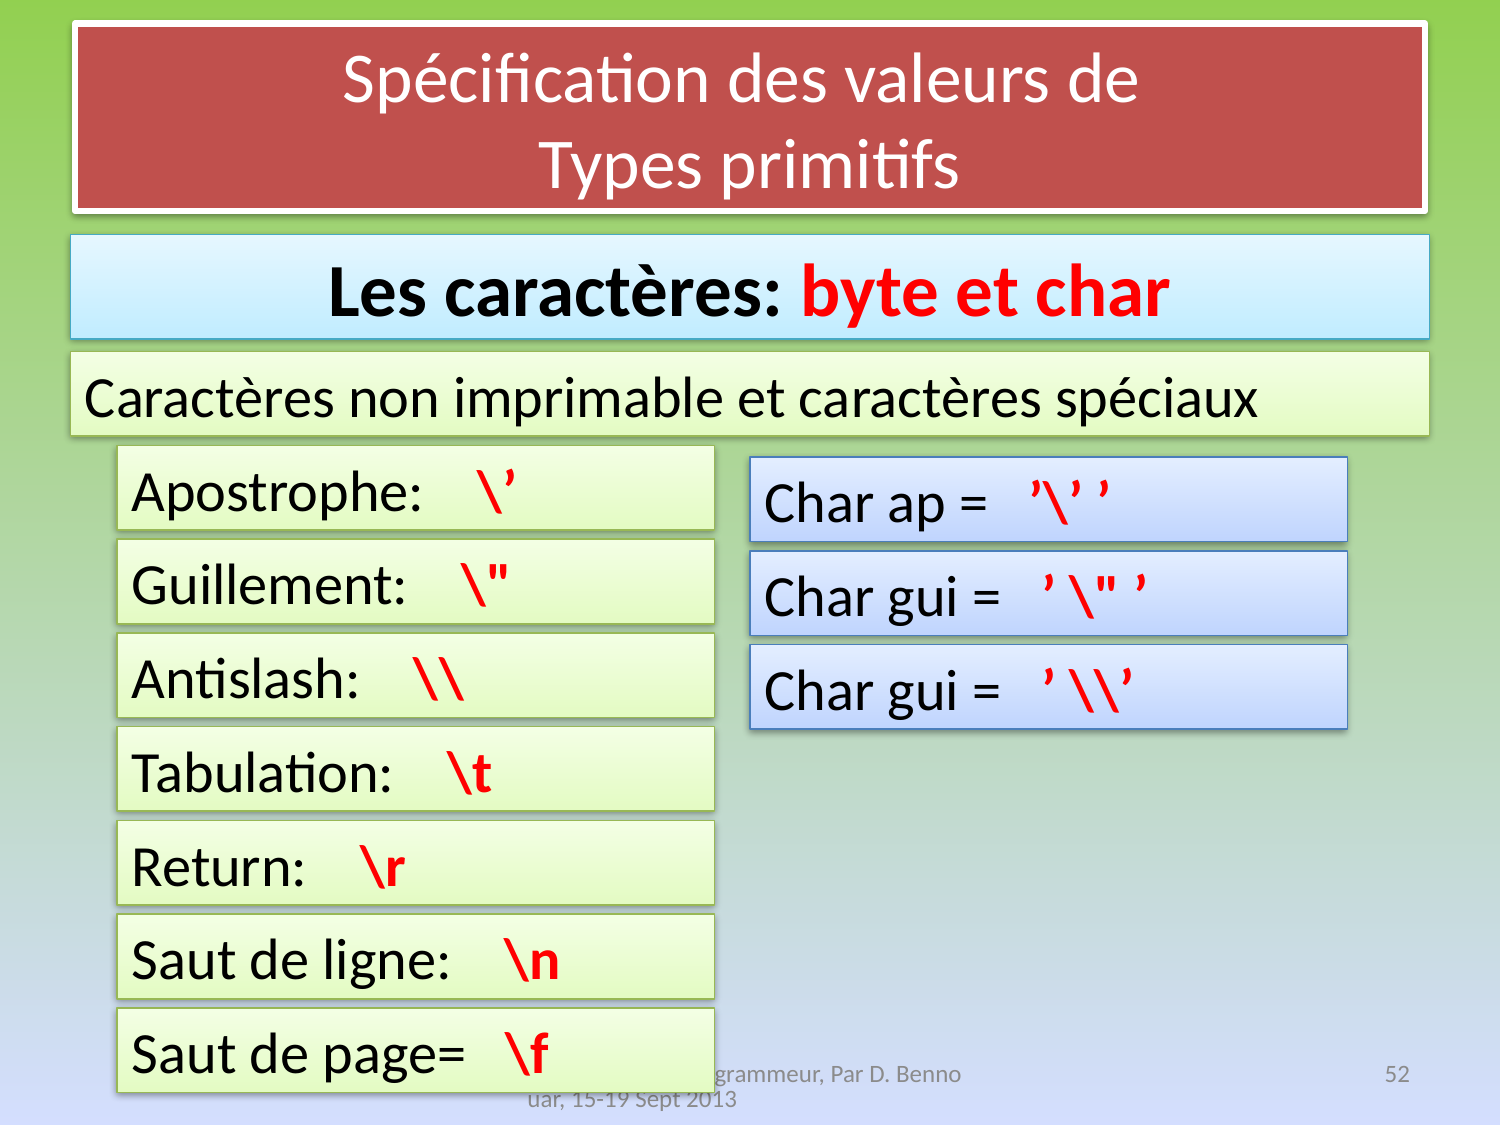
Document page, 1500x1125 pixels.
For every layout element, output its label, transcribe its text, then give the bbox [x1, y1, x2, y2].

title Spécification des valeurs de Types primitifs [72, 20, 1428, 214]
footer ESG, Java Pour Programmeur, Par D. Bennouar, 15-19 Sept 2013 [512, 1042, 988, 1103]
text_box Char gui = ’ \" ’ [749, 550, 1348, 636]
text_box Tabulation: \t [116, 726, 715, 812]
slide_number 52 [1074, 1042, 1425, 1103]
text_box Char ap = ’\’ ’ [749, 456, 1348, 542]
text_box Saut de ligne: \n [116, 913, 715, 1000]
text_box Caractères non imprimable et caractères spéciaux [70, 351, 1430, 437]
text_box Les caractères: byte et char [70, 234, 1430, 340]
text_box Char gui = ’ \\’ [749, 644, 1348, 730]
text_box Return: \r [116, 820, 715, 906]
text_box Apostrophe: \’ [116, 445, 715, 531]
text_box Guillement: \" [116, 538, 715, 625]
text_box Saut de page= \f [116, 1007, 715, 1093]
text_box Antislash: \\ [116, 632, 715, 718]
